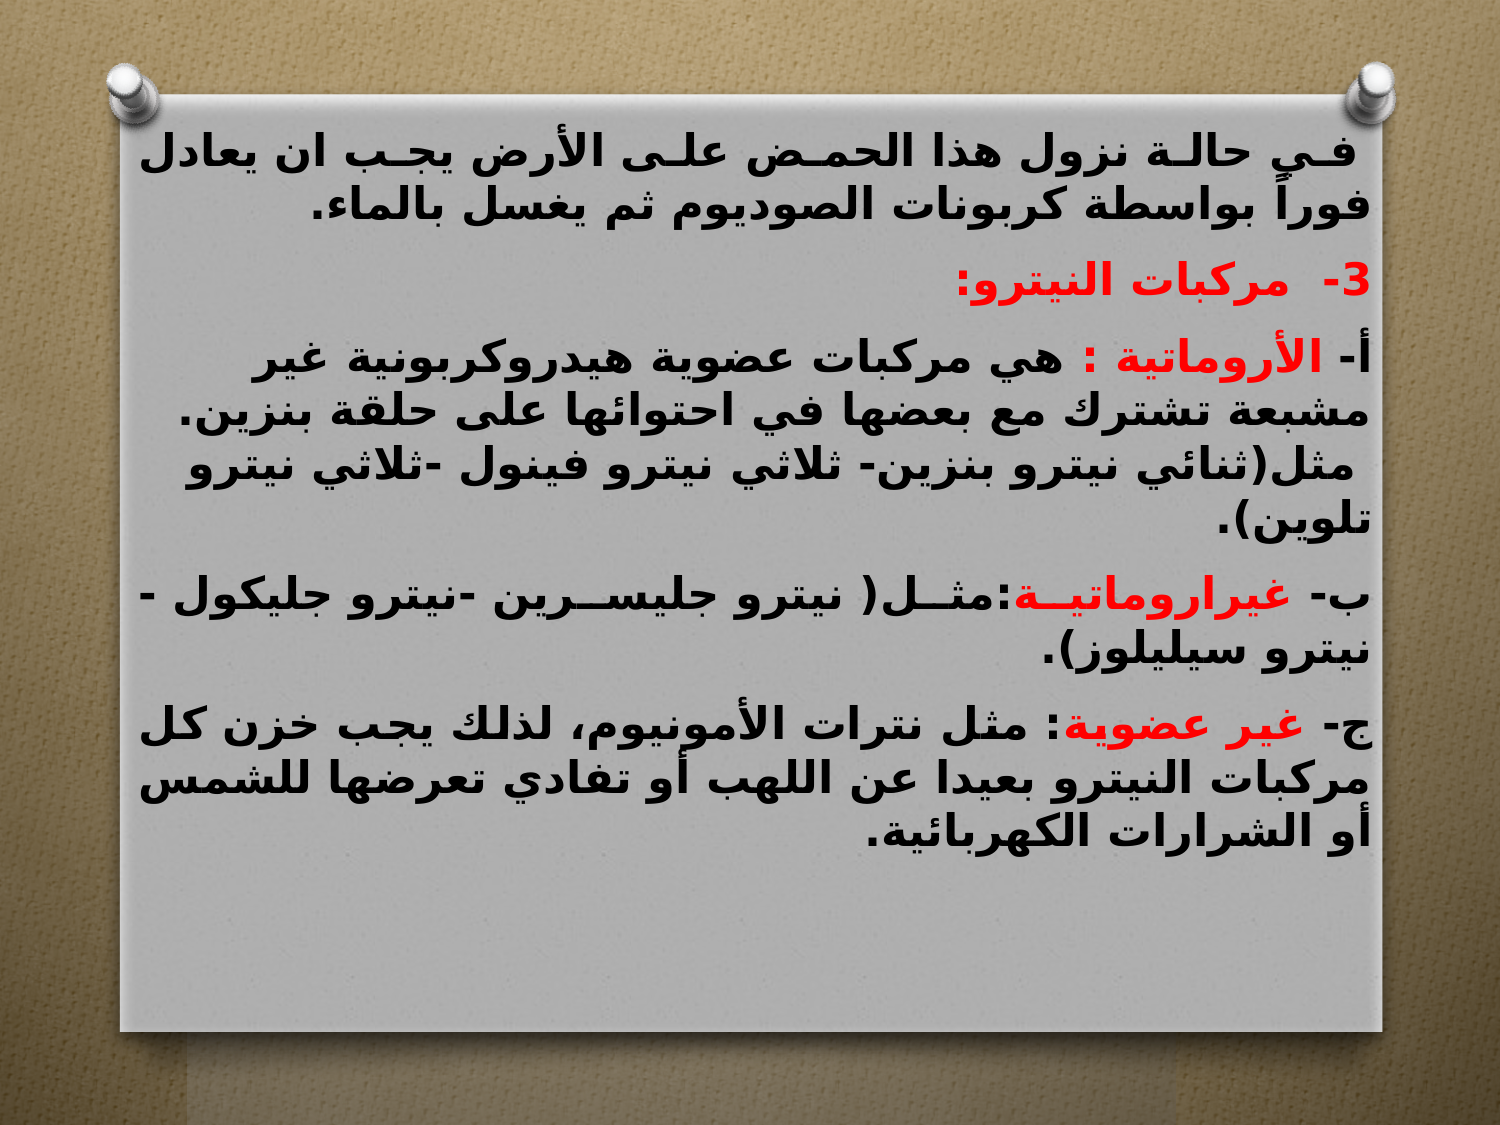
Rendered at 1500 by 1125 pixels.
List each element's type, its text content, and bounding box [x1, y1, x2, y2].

list في حالة نزول هذا الحمض على الأرض يجب ان يعادل فوراً بواسطة كربونات الصوديوم ثم يغسل بالماء. 3- مركبات النيترو: أ- الأروماتية : هي مركبات عضوية هيدروكربونية غير مشبعة تشترك مع بعضها في احتوائها على حلقة بنزين. مثل(ثنائي نيترو بنزين- ثلاثي نيترو فينول -ثلاثي نيترو تلوين). ب- غيراروماتية:مثل( نيترو جليسرين -نيترو جليكول - نيترو سيليلوز). ج- غير عضوية: مثل نترات الأمونيوم، لذلك يجب خزن كل مركبات النيترو بعيدا عن اللهب أو تفادي تعرضها للشمس أو الشرارات الكهربائية. [123, 113, 1388, 870]
picture [75, 29, 198, 137]
picture [1317, 35, 1439, 142]
